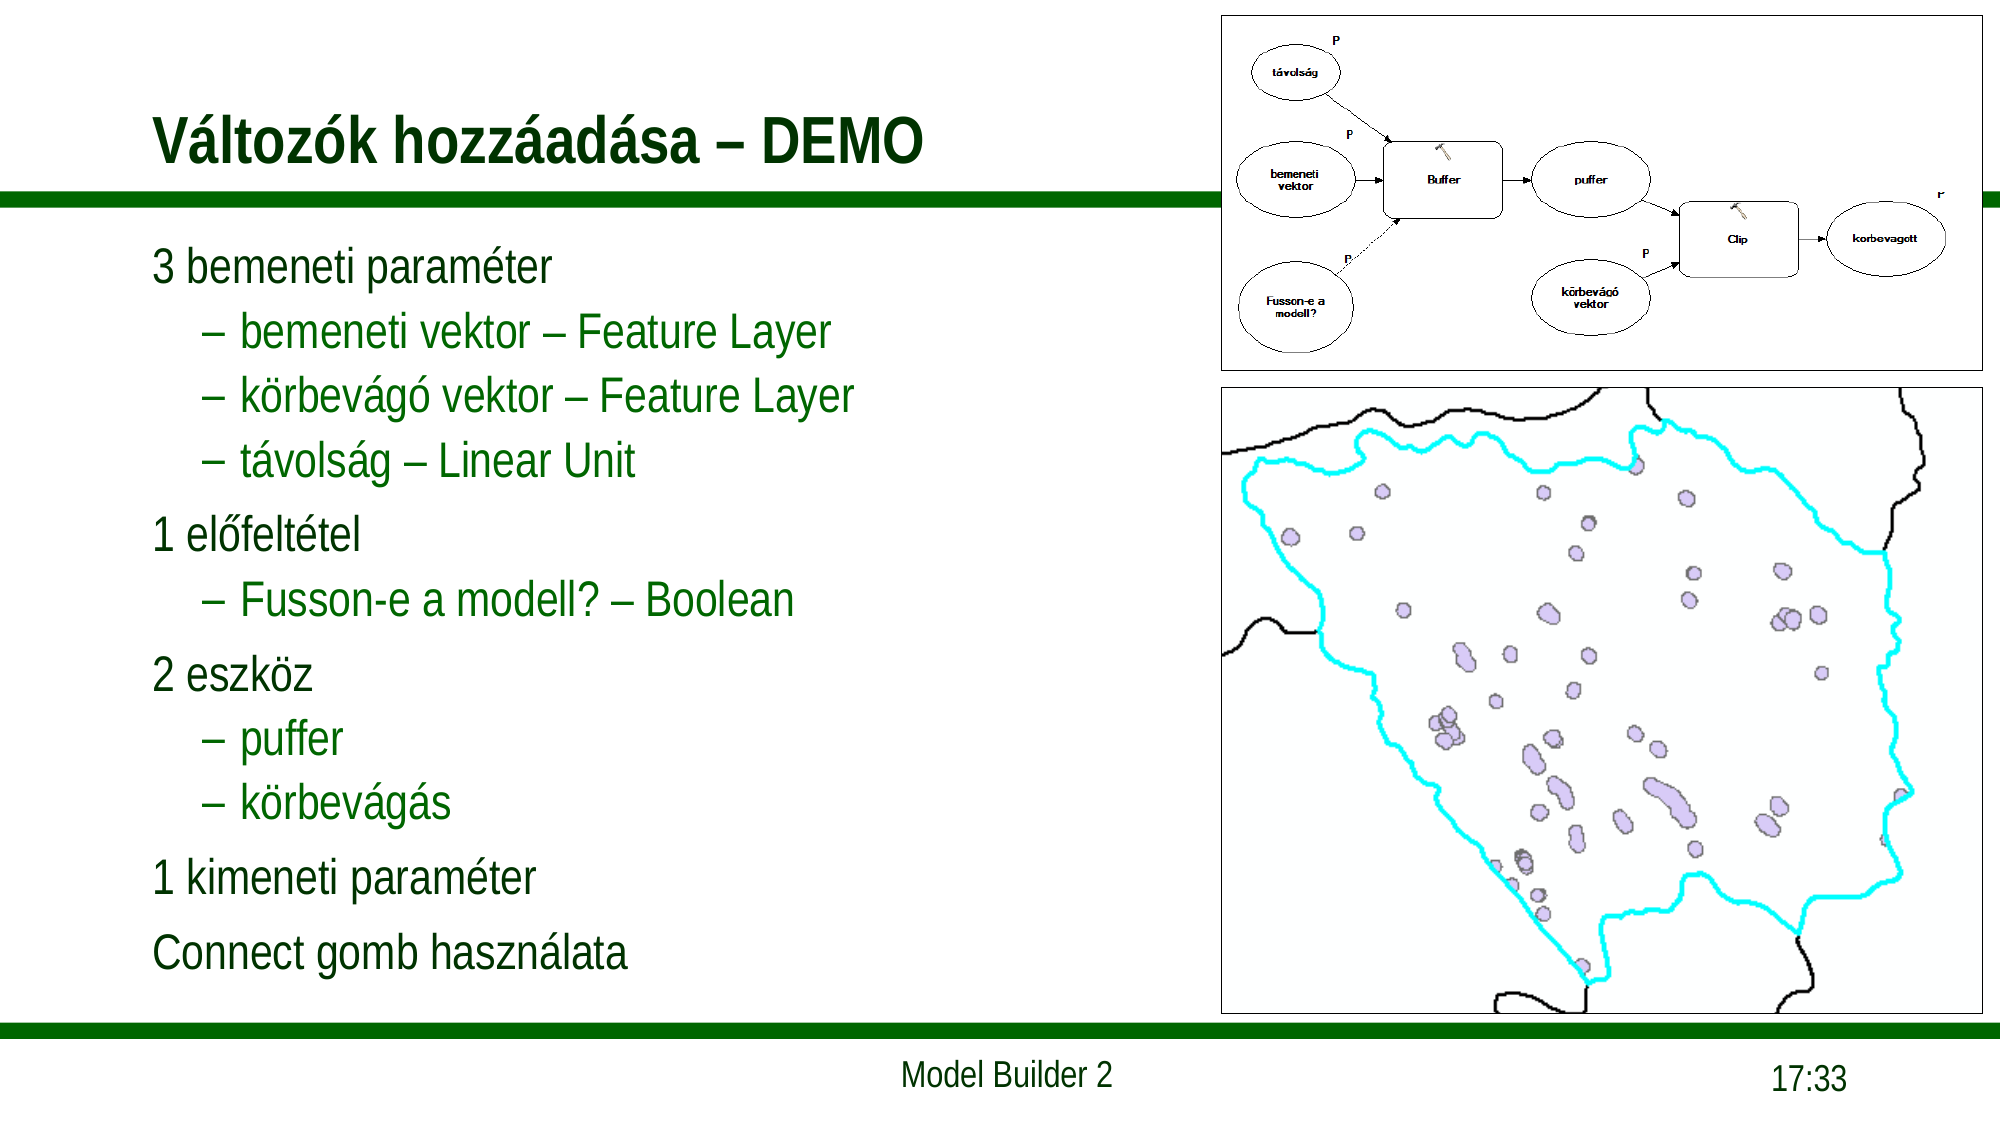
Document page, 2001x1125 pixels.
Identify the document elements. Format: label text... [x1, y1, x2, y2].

picture [1221, 15, 1983, 371]
list 3 bemeneti paraméter bemeneti vektor – Feature Layer körbevágó vektor – Feature Layer távolság – Linear Unit 1 előfeltétel Fusson-e a modell? – Boolean 2 eszköz puffer körbevágás 1 kimeneti paraméter Connect gomb használata [137, 233, 1863, 1014]
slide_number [1390, 1046, 1863, 1106]
picture [1221, 387, 1983, 1014]
title Változók hozzáadása – DEMO [137, 28, 1221, 186]
